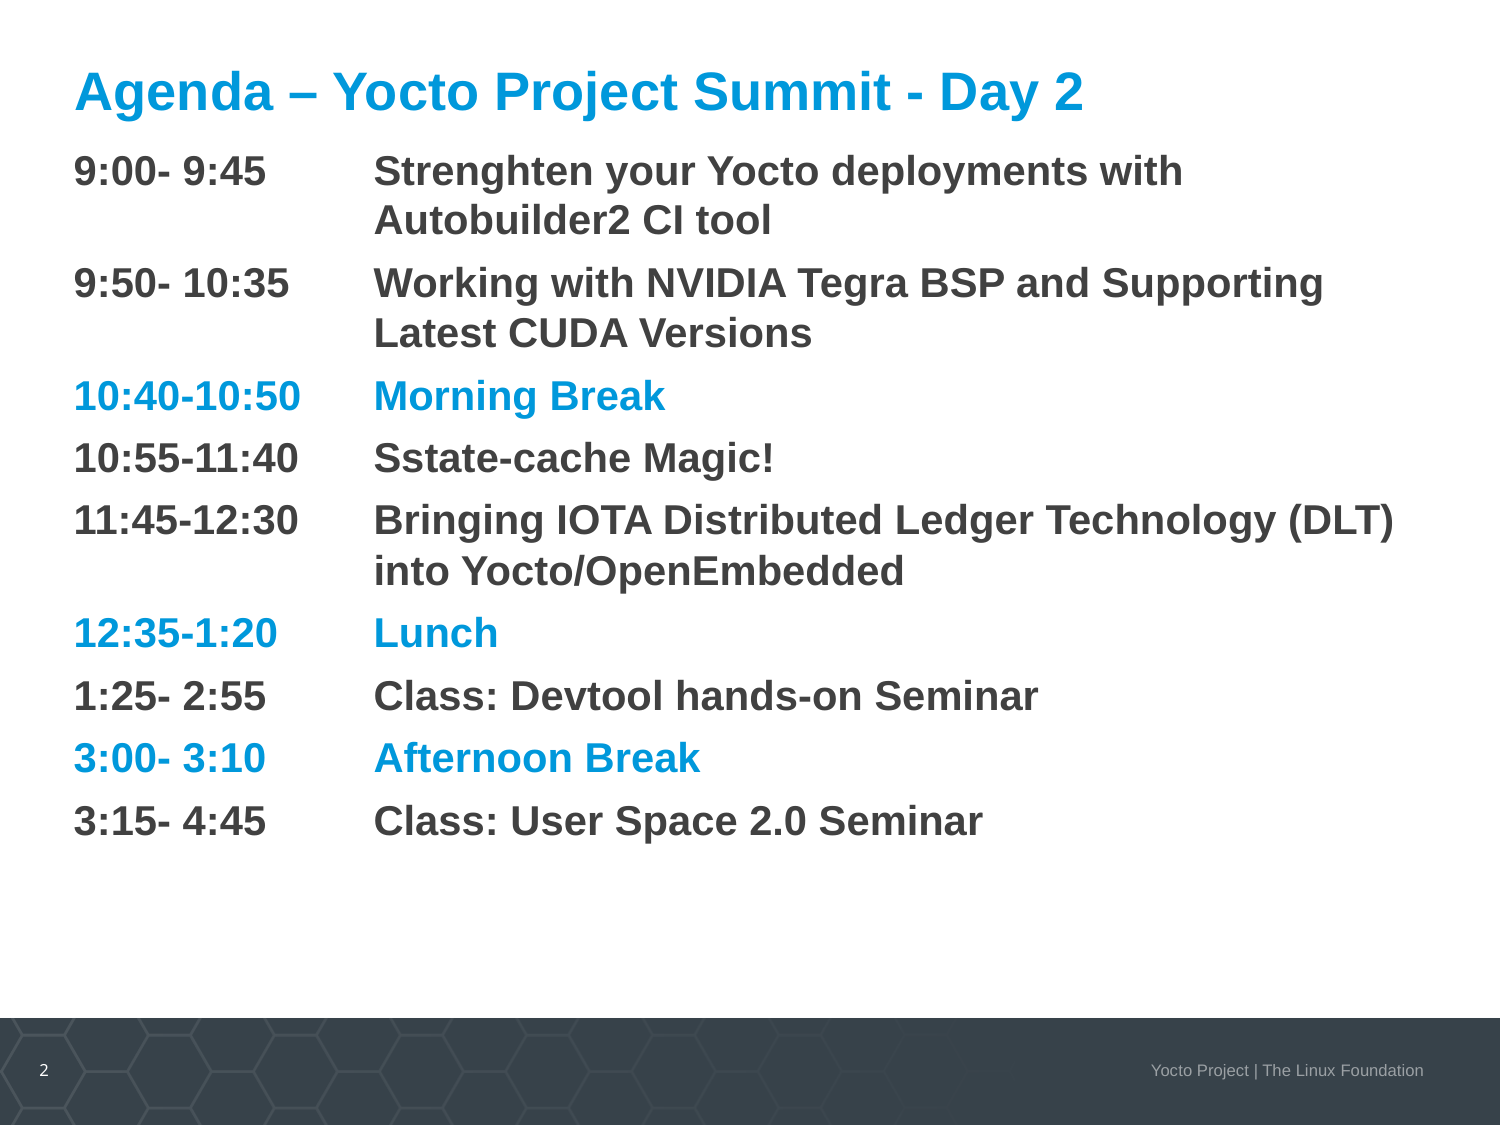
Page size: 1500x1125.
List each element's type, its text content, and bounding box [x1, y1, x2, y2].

list 9:00- 9:45 Strenghten your Yocto deployments with Autobuilder2 CI tool 9:50- 10:35 Working with NVIDIA Tegra BSP and Supporting Latest CUDA Versions 10:40-10:50 Morning Break 10:55-11:40 Sstate-cache Magic! 11:45-12:30 Bringing IOTA Distributed Ledger Technology (DLT) into Yocto/OpenEmbedded 12:35-1:20 Lunch 1:25- 2:55 Class: Devtool hands-on Seminar 3:00- 3:10 Afternoon Break 3:15- 4:45 Class: User Space 2.0 Seminar [73, 143, 1425, 1030]
title Agenda – Yocto Project Summit - Day 2 [74, 67, 1425, 143]
picture [0, 0, 1500, 1125]
